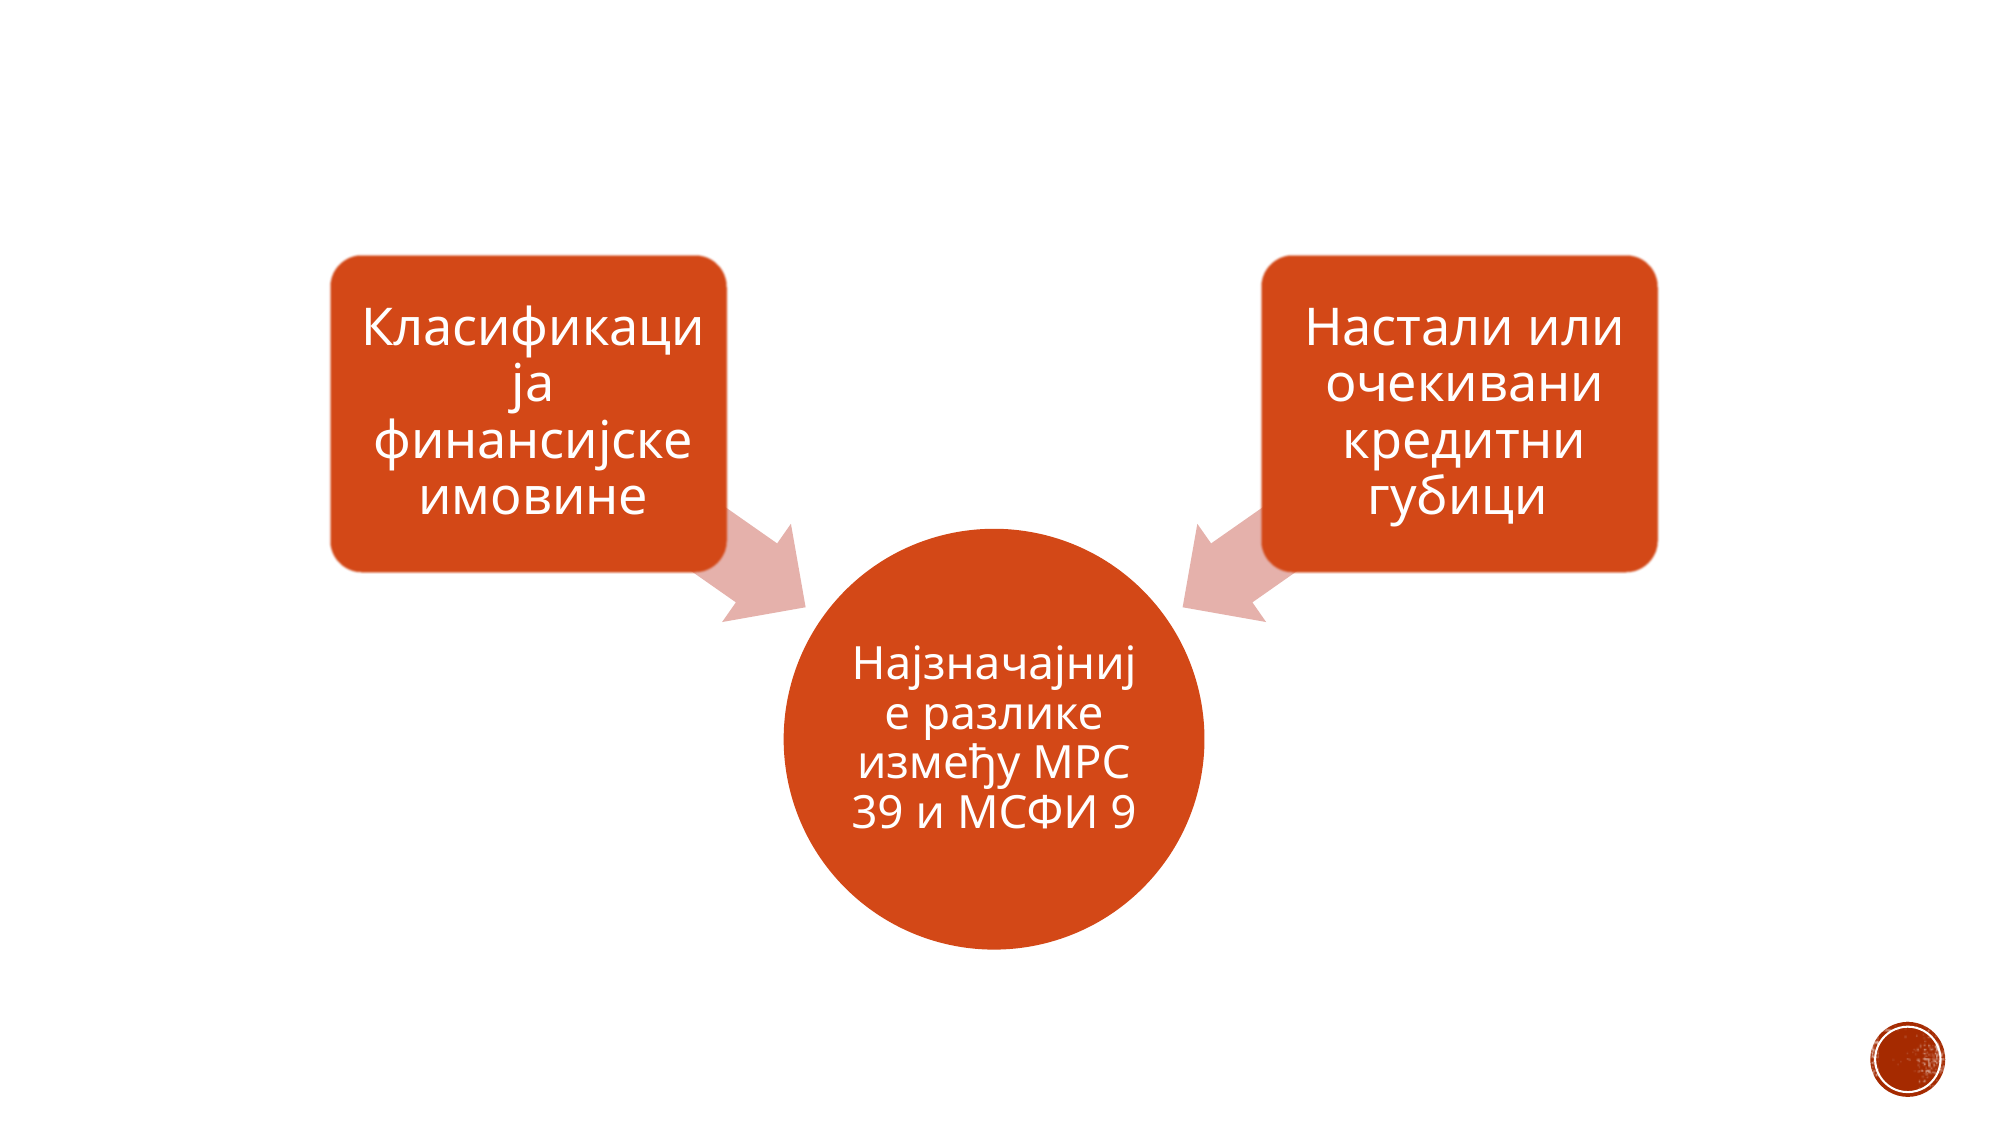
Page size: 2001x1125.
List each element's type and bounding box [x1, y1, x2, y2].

text_box [330, 161, 1659, 1043]
